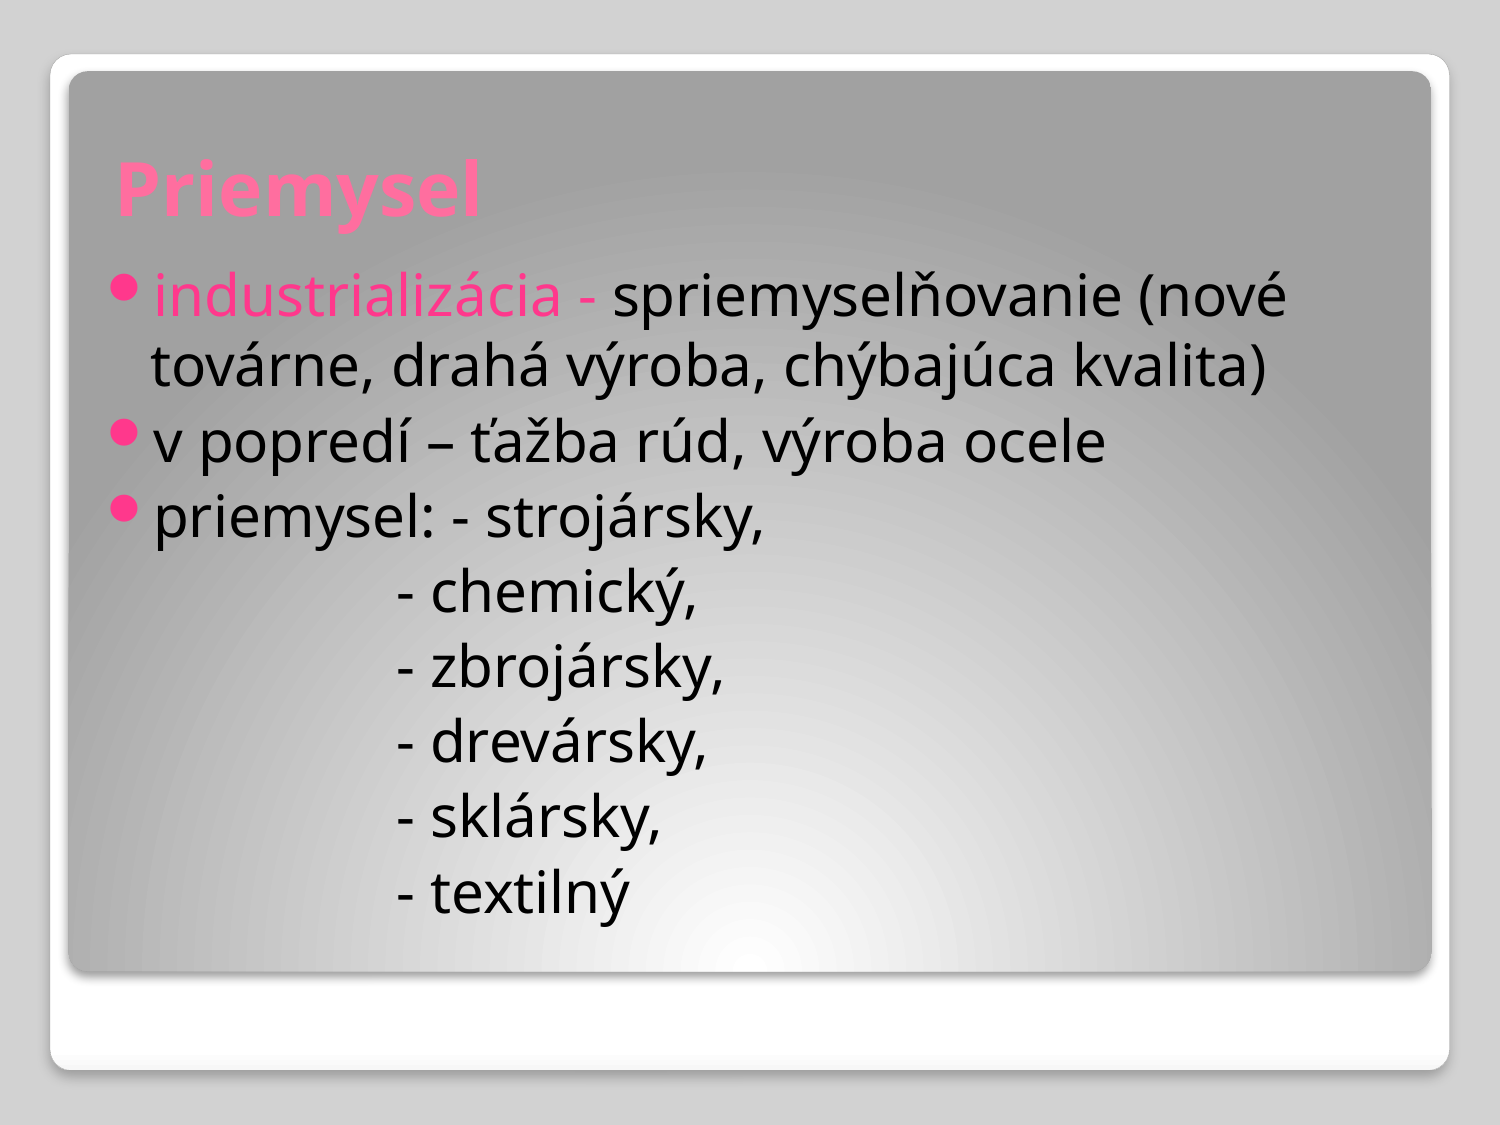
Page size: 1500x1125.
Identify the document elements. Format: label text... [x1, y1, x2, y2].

list industrializácia - spriemyselňovanie (nové továrne, drahá výroba, chýbajúca kvalita) v popredí – ťažba rúd, výroba ocele priemysel: - strojársky, - chemický, - zbrojársky, - drevársky, - sklársky, - textilný [76, 243, 1420, 1073]
title Priemysel [100, 66, 1396, 239]
